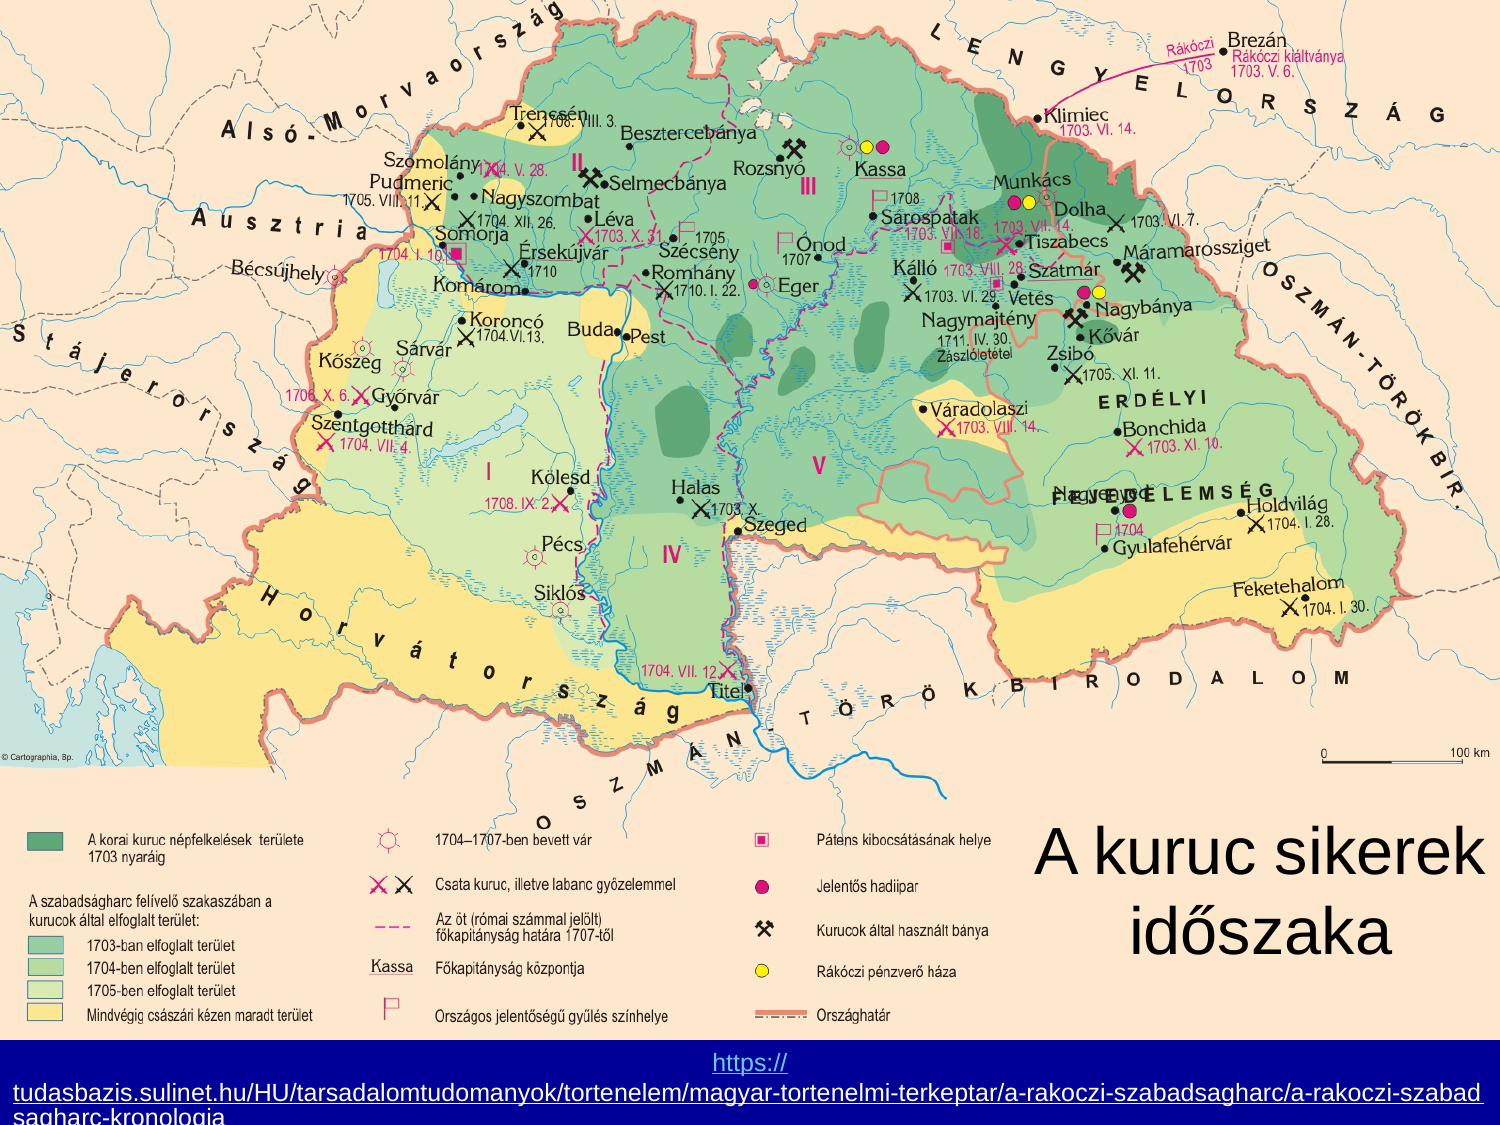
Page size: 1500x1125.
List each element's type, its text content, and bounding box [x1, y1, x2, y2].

picture [0, 0, 1500, 1040]
text_box https://tudasbazis.sulinet.hu/HU/tarsadalomtudomanyok/tortenelem/magyar-tortenelmi-terkeptar/a-rakoczi-szabadsagharc/a-rakoczi-szabadsagharc-kronologia [0, 1040, 1500, 1125]
